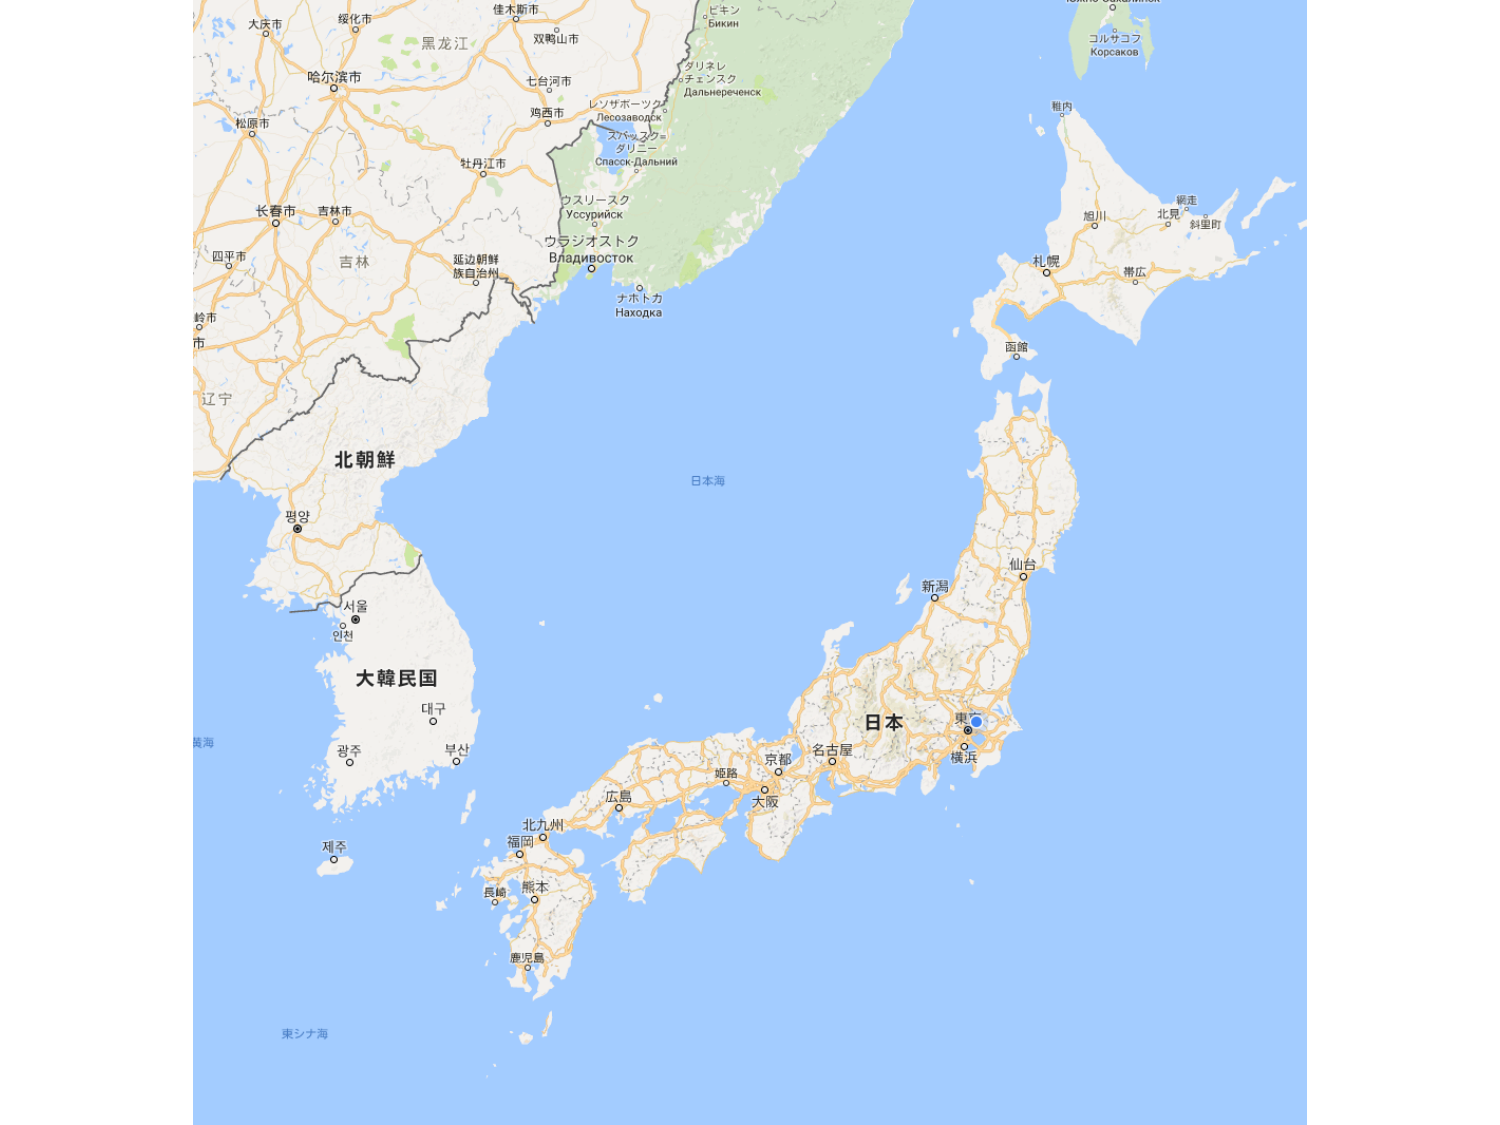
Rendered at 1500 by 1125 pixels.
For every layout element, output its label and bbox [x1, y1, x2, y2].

picture [193, 0, 1307, 1125]
